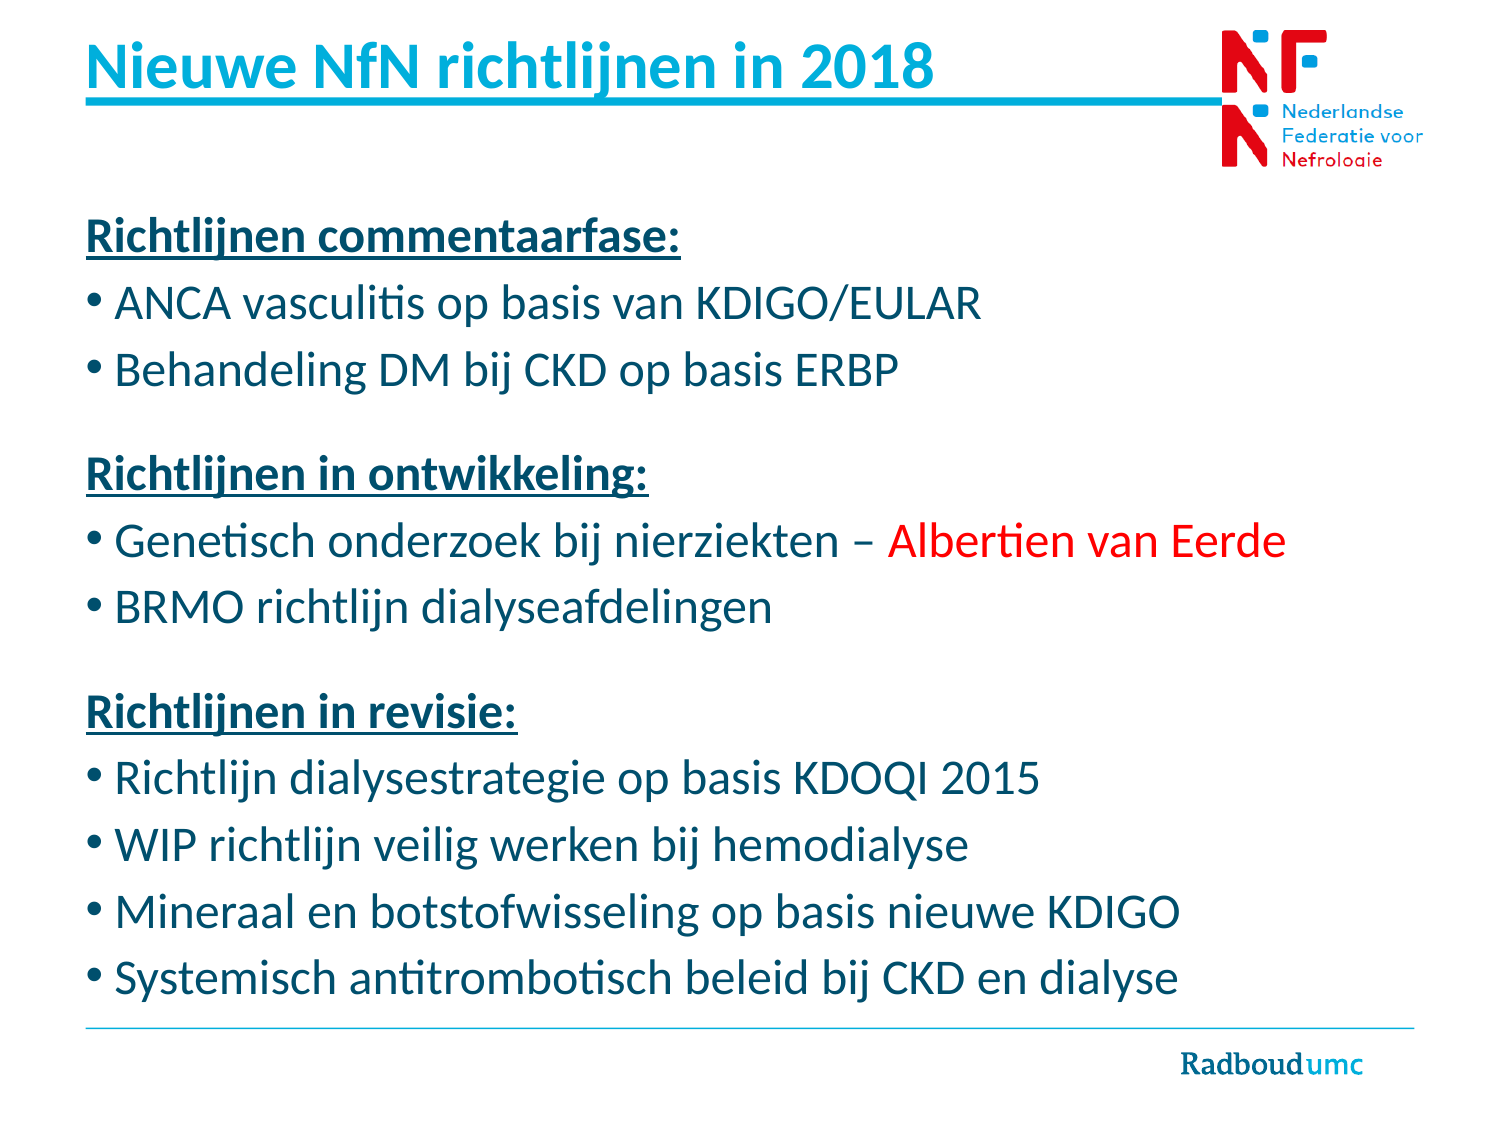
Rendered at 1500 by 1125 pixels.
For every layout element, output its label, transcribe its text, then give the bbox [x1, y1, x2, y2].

subtitle Richtlijnen commentaarfase: ANCA vasculitis op basis van KDIGO/EULAR Behandeling DM bij CKD op basis ERBP Richtlijnen in ontwikkeling: Genetisch onderzoek bij nierziekten – Albertien van Eerde BRMO richtlijn dialyseafdelingen Richtlijnen in revisie: Richtlijn dialysestrategie op basis KDOQI 2015 WIP richtlijn veilig werken bij hemodialyse Mineraal en botstofwisseling op basis nieuwe KDIGO Systemisch antitrombotisch beleid bij CKD en dialyse [85, 196, 1483, 1012]
title Nieuwe NfN richtlijnen in 2018 [85, 14, 1415, 102]
picture [1222, 30, 1424, 168]
